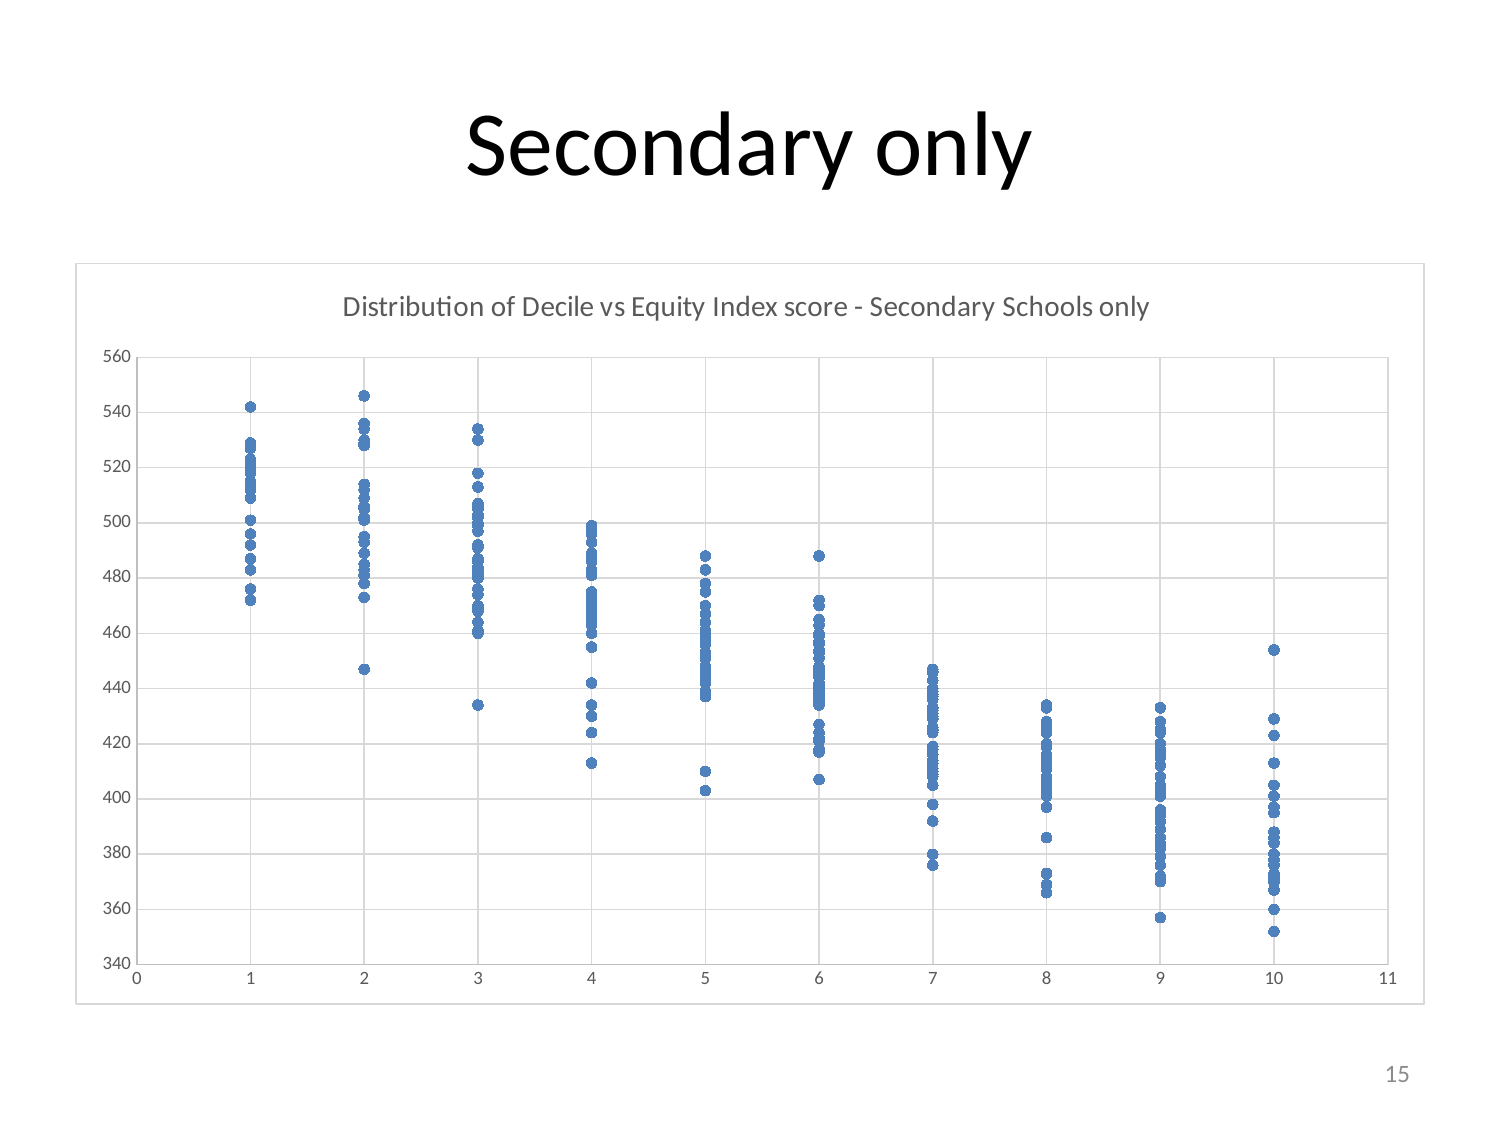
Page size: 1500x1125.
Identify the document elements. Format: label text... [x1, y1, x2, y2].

chart [74, 262, 1426, 1006]
title Secondary only [75, 45, 1425, 233]
slide_number 15 [1074, 1042, 1425, 1103]
